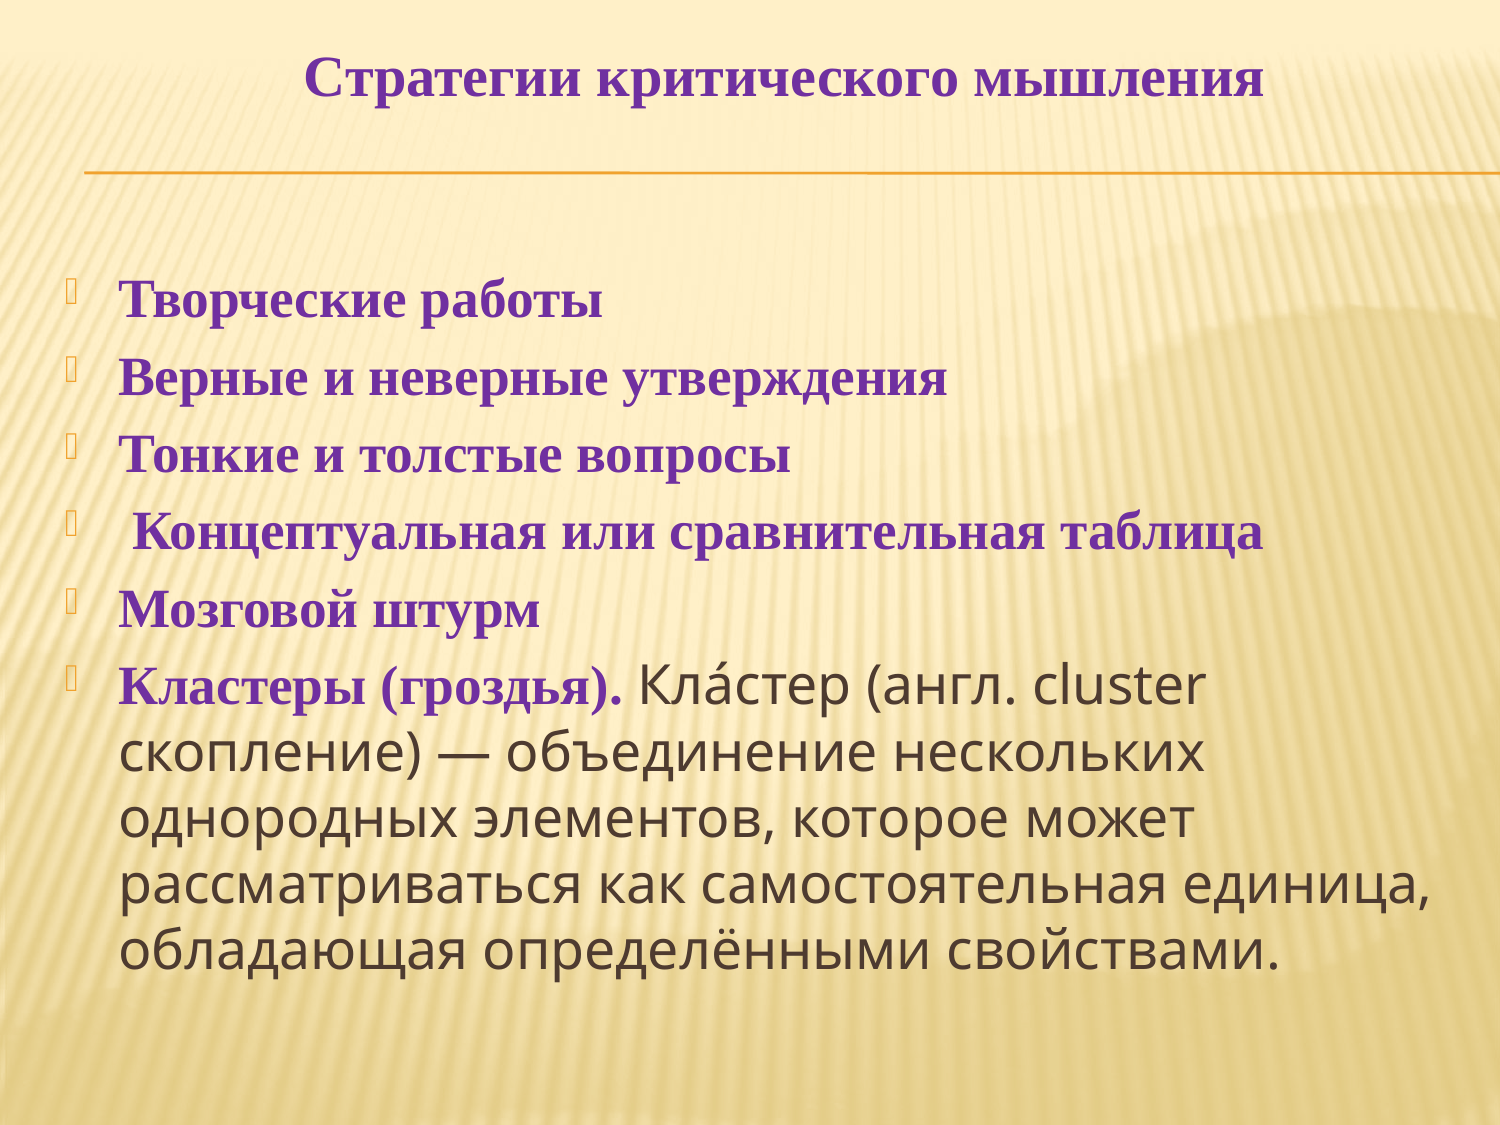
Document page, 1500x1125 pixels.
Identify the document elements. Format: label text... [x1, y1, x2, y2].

list Творческие работы Верные и неверные утверждения Тонкие и толстые вопросы Концептуальная или сравнительная таблица Мозговой штурм Кластеры (гроздья). Кла́стер (англ. cluster скопление) — объединение нескольких однородных элементов, которое может рассматриваться как самостоятельная единица, обладающая определёнными свойствами. [50, 254, 1475, 998]
title [75, 0, 1425, 149]
text_box Стратегии критического мышления [289, 30, 1376, 186]
